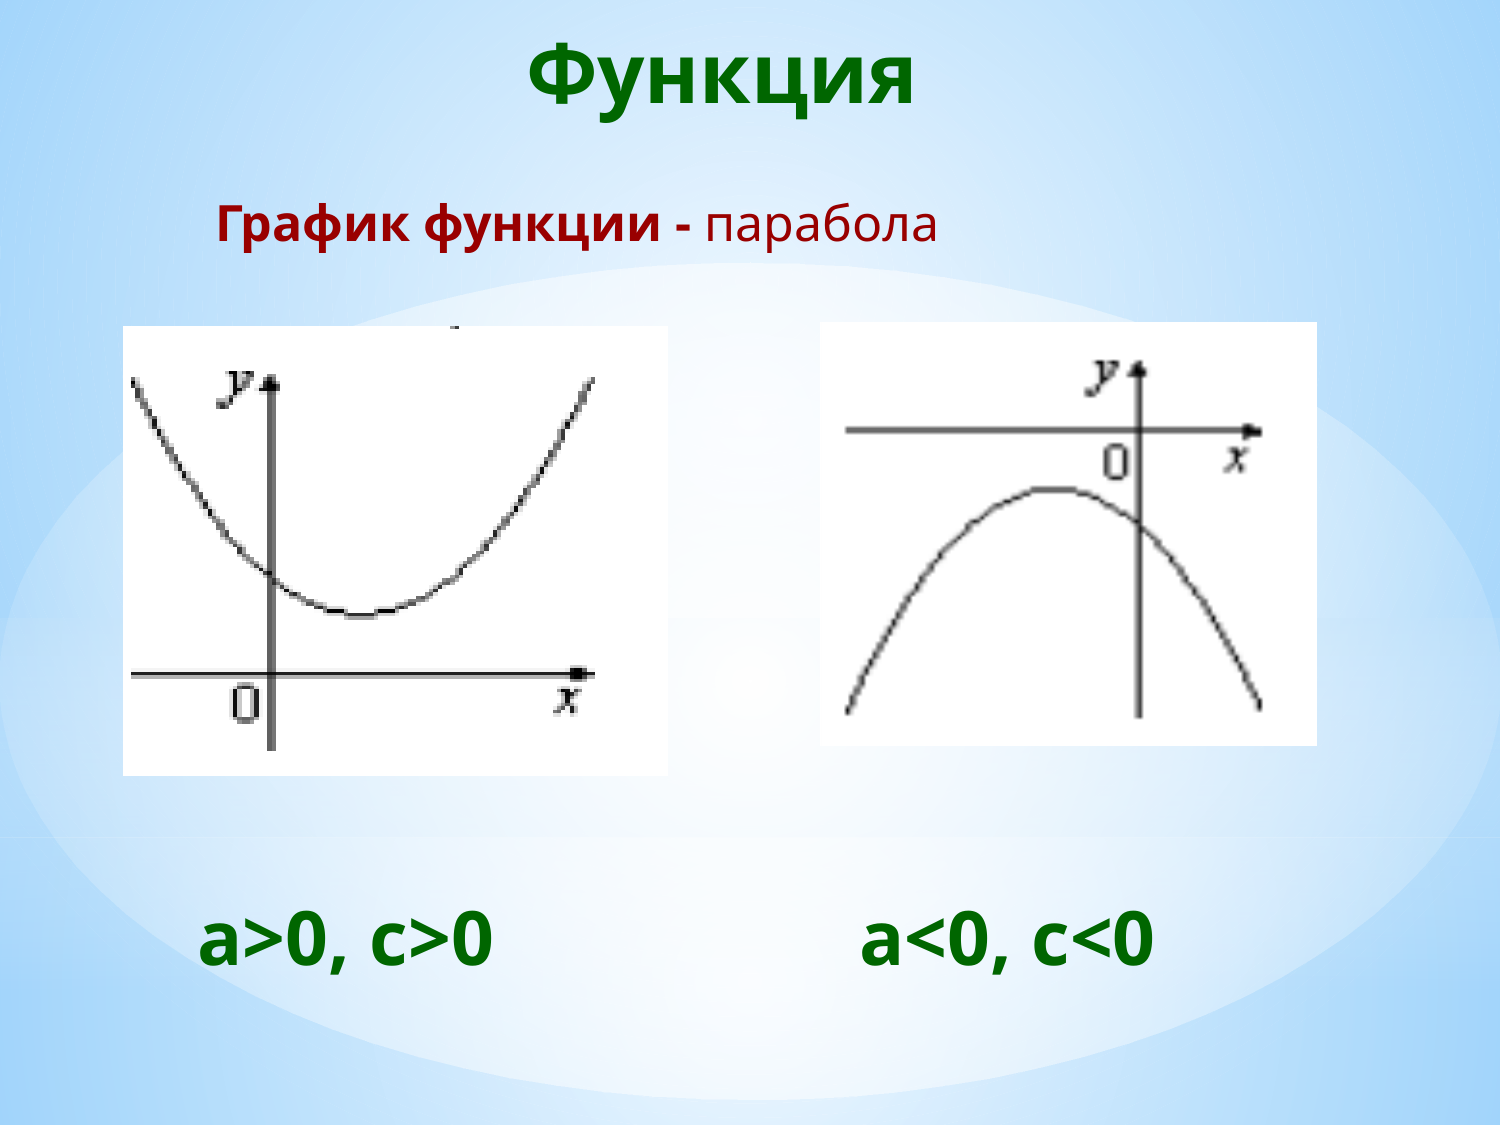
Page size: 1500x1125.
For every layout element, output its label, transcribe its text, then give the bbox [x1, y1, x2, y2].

picture [820, 322, 1318, 746]
text_box a>0, с>0 [183, 882, 656, 988]
picture [123, 326, 668, 776]
text_box a<0, с<0 [844, 882, 1270, 1078]
text_box График функции - парабола [200, 184, 955, 260]
